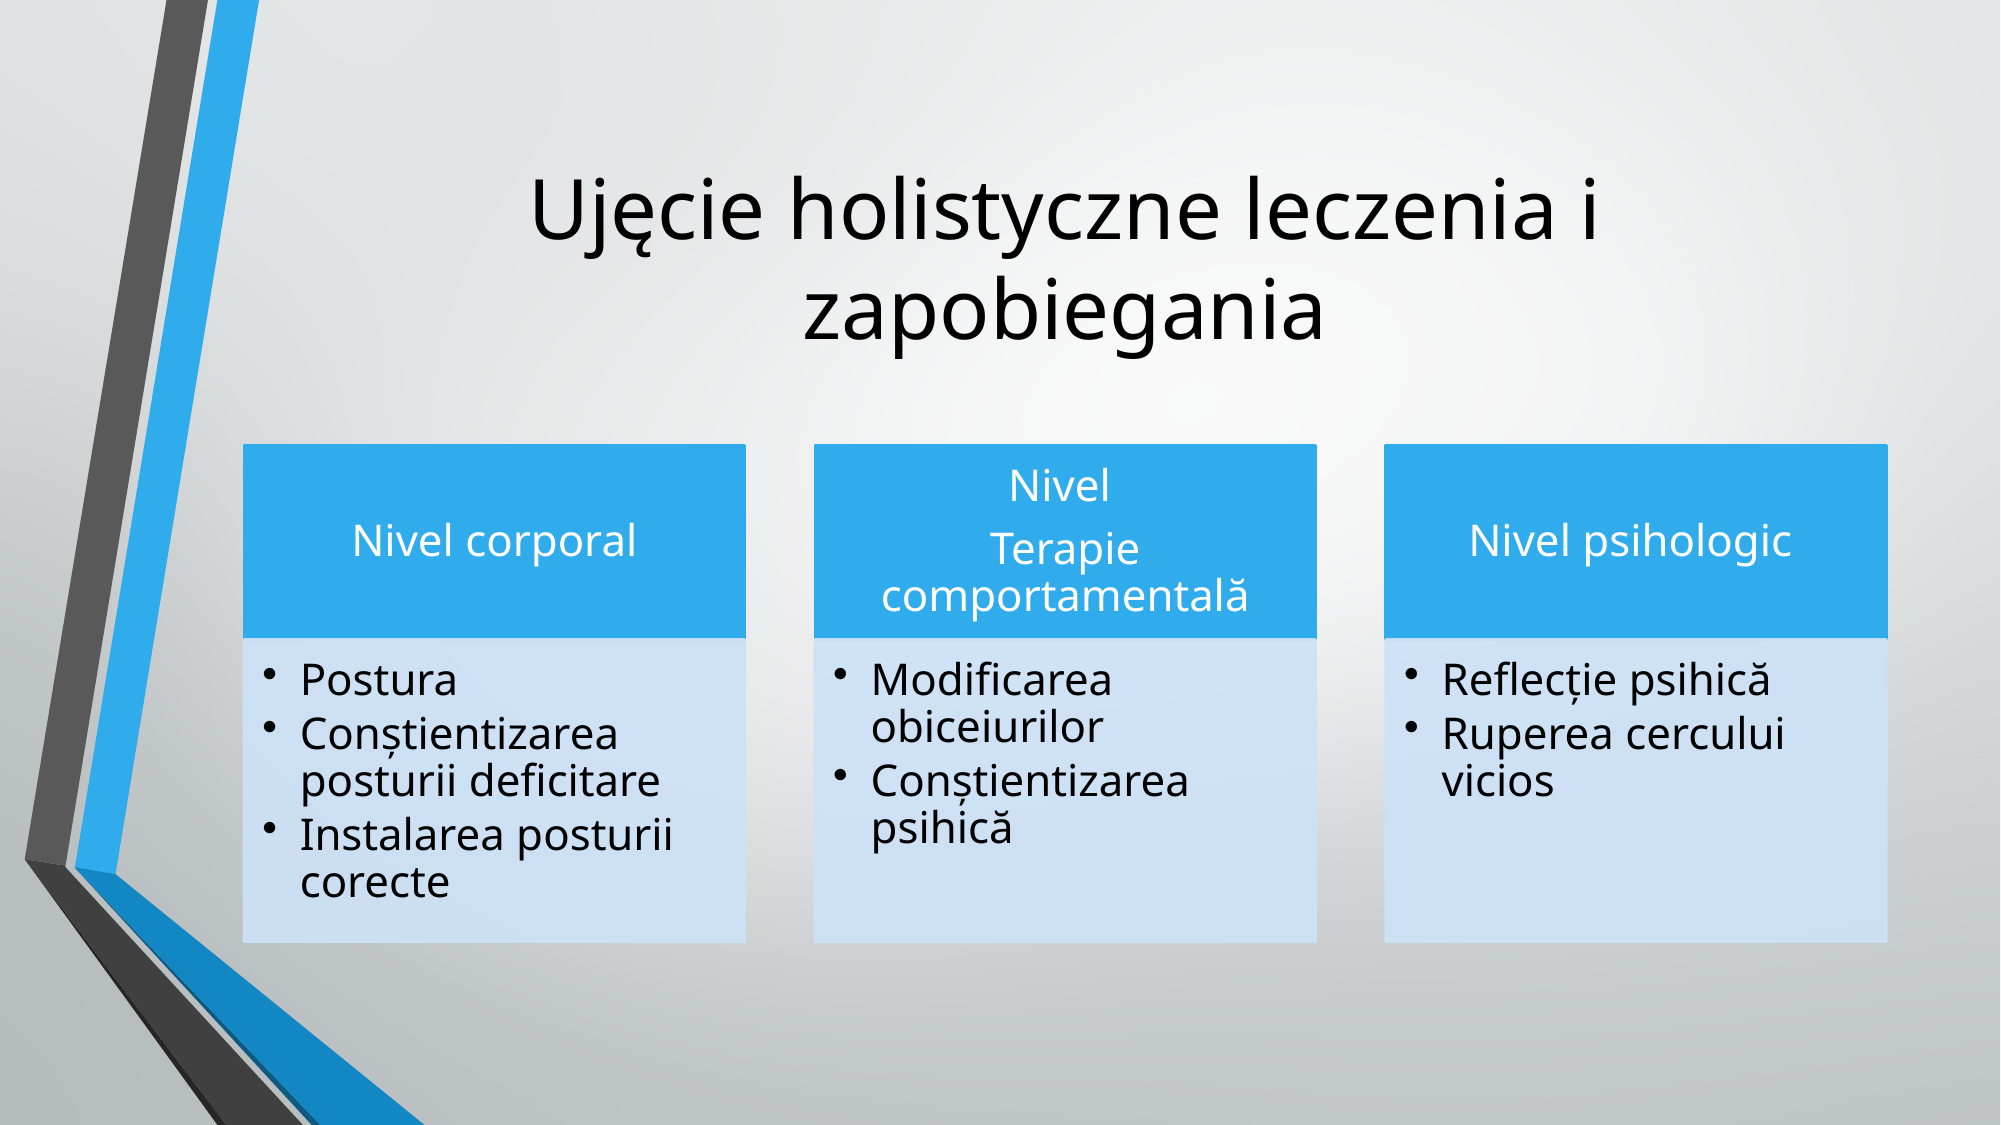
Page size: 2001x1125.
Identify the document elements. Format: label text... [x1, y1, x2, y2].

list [243, 437, 1888, 951]
title Ujęcie holistyczne leczenia i zapobiegania [243, 112, 1887, 400]
